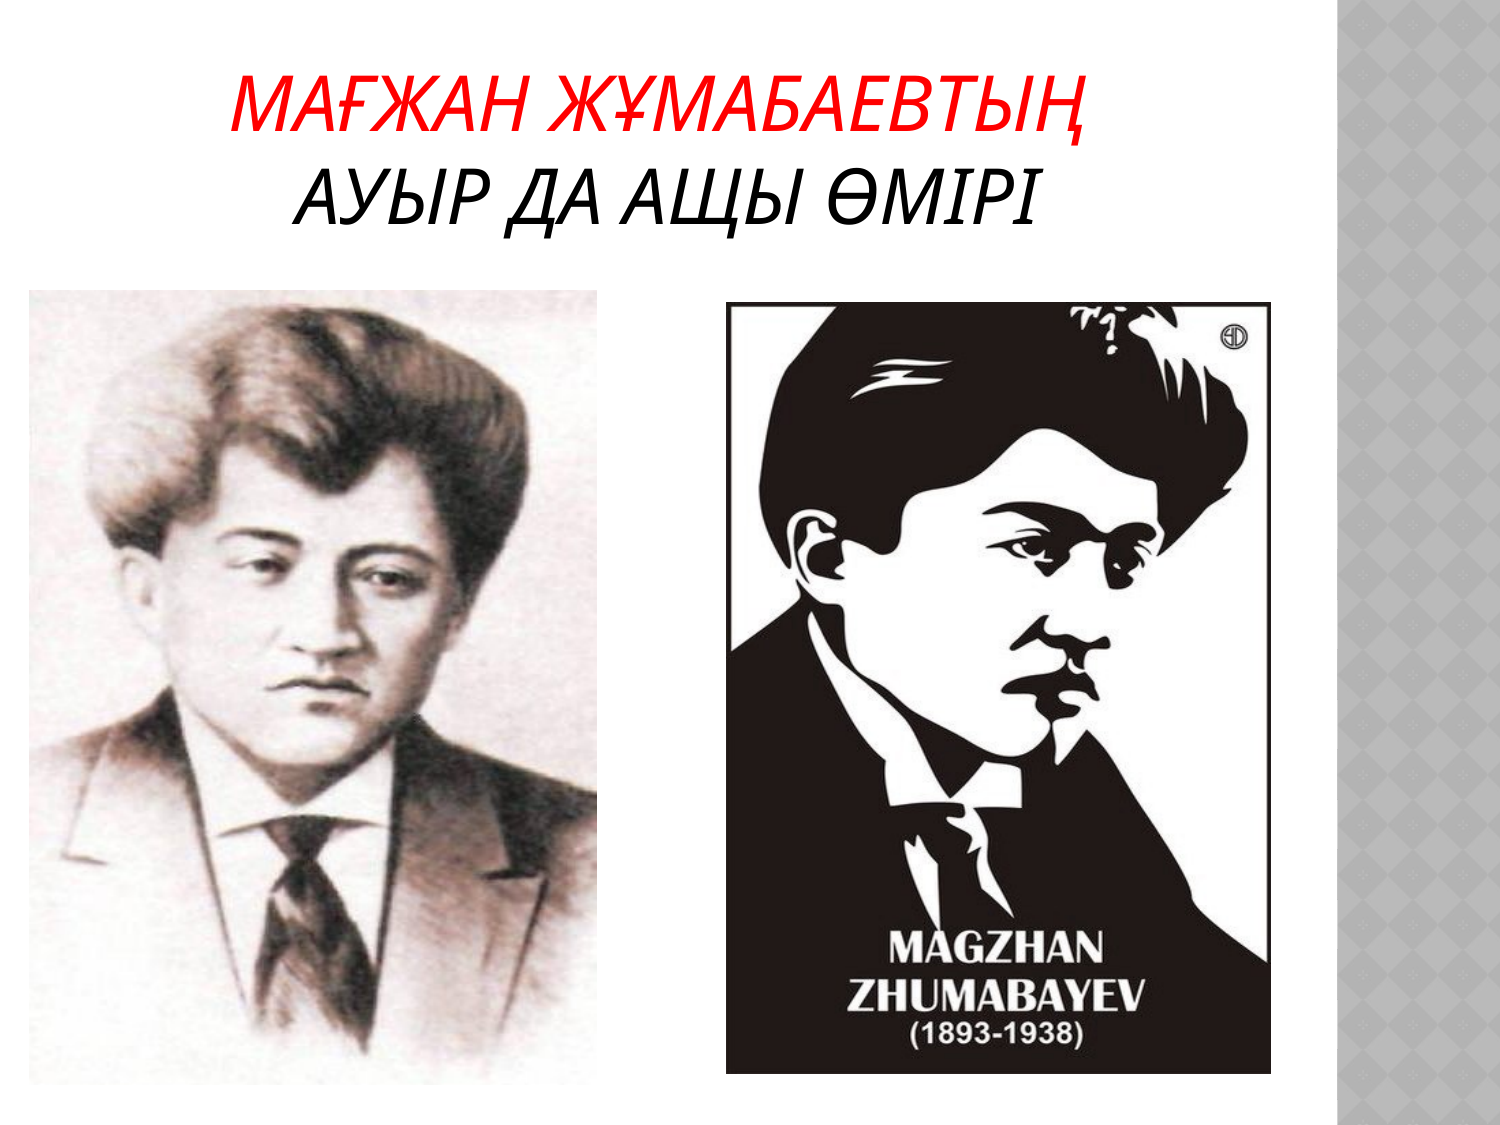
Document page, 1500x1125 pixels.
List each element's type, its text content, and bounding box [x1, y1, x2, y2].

picture [725, 302, 1272, 1074]
title Мағжан Жұмабаевтың ауыр да ащы өмірі [75, 52, 1263, 240]
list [29, 290, 597, 1085]
